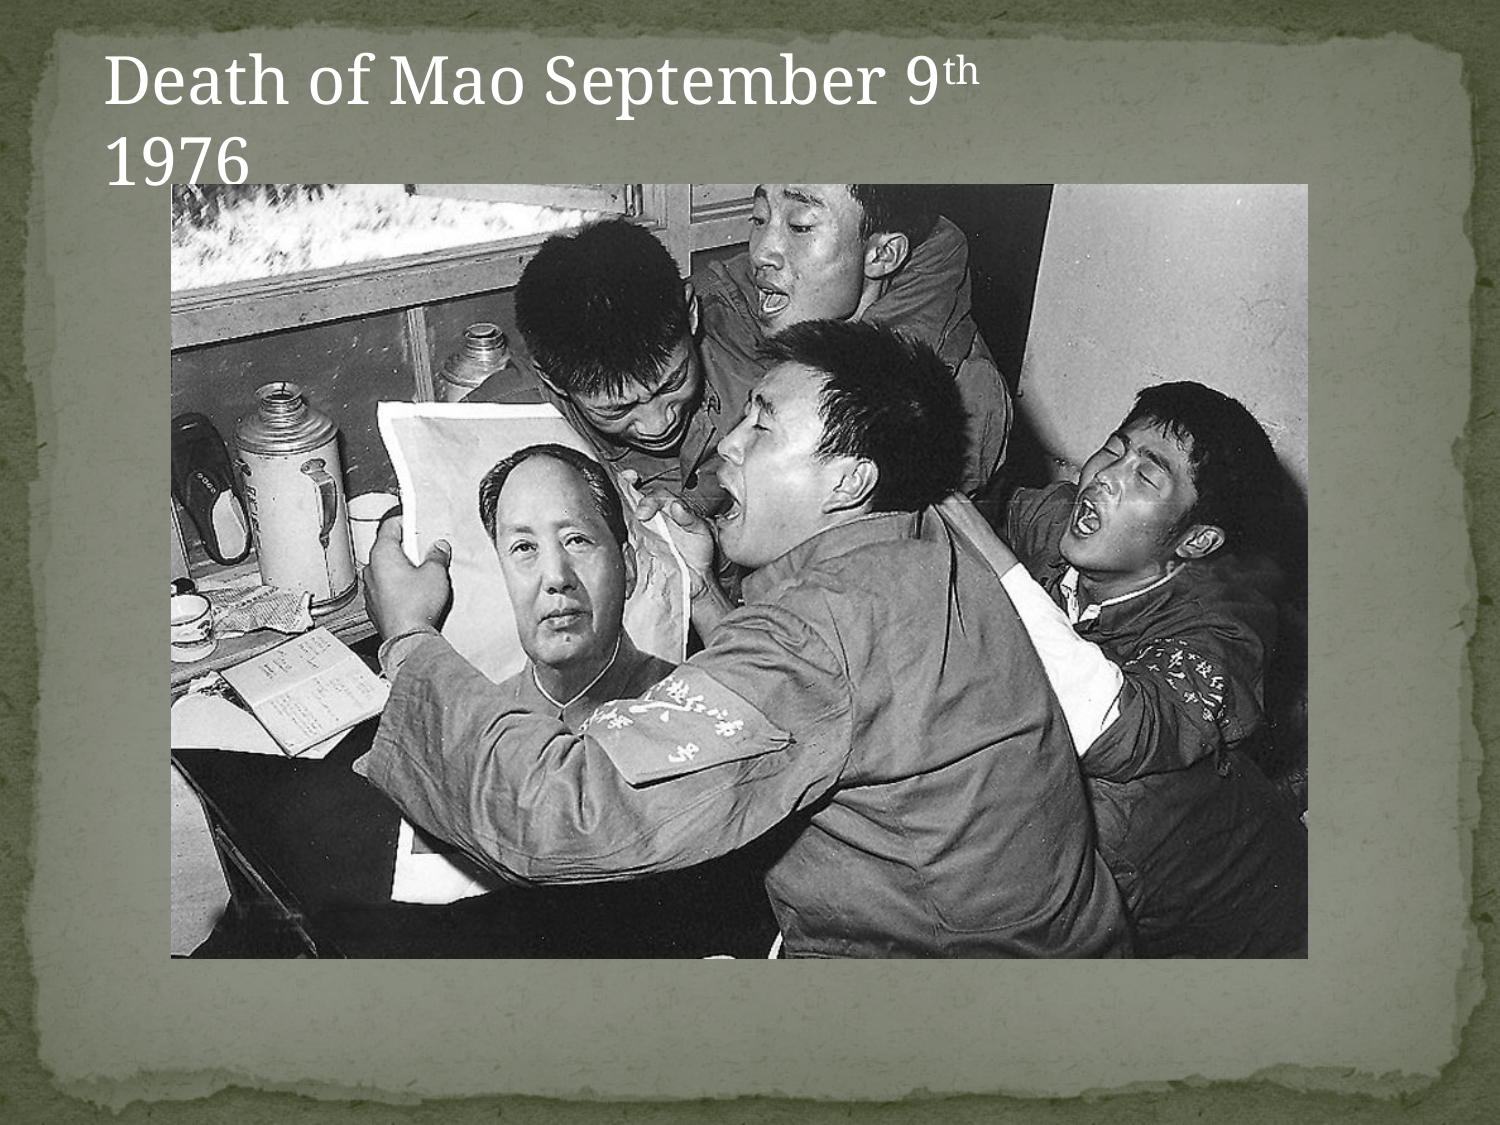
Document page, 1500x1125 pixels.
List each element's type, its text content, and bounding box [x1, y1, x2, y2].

text_box Death of Mao September 9th 1976 [88, 30, 1152, 206]
picture [171, 184, 1308, 959]
